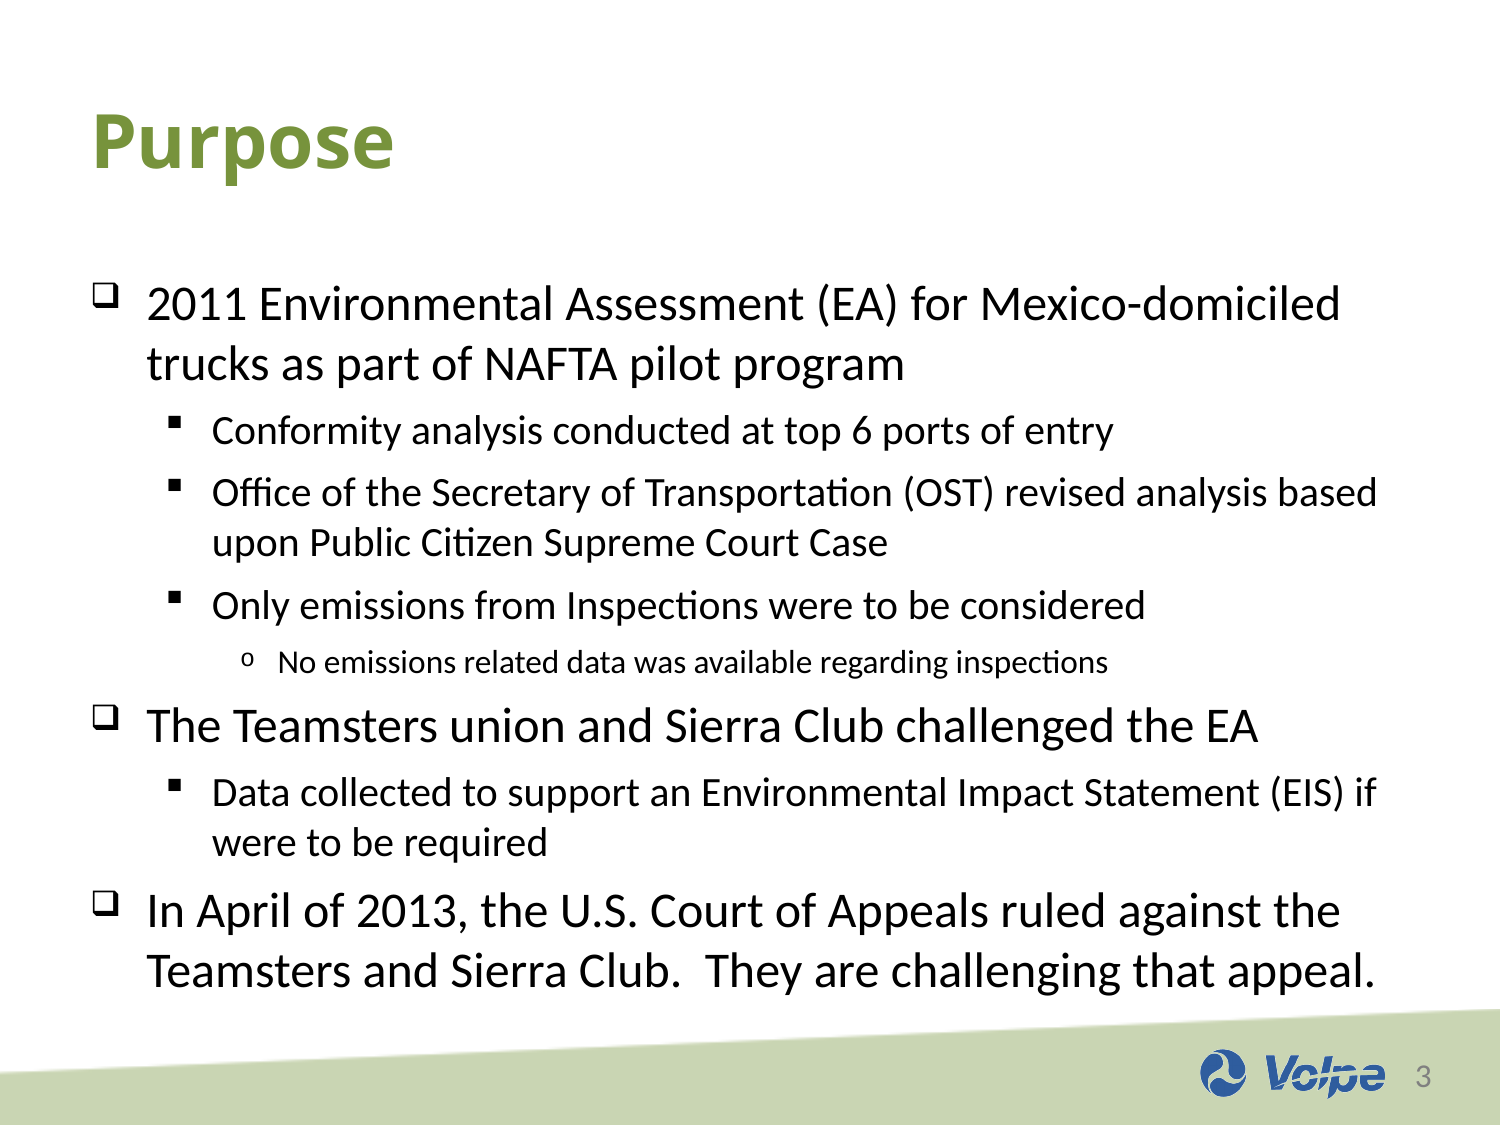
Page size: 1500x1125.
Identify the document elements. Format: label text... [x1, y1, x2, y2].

list 2011 Environmental Assessment (EA) for Mexico-domiciled trucks as part of NAFTA pilot program Conformity analysis conducted at top 6 ports of entry Office of the Secretary of Transportation (OST) revised analysis based upon Public Citizen Supreme Court Case Only emissions from Inspections were to be considered No emissions related data was available regarding inspections The Teamsters union and Sierra Club challenged the EA Data collected to support an Environmental Impact Statement (EIS) if were to be required In April of 2013, the U.S. Court of Appeals ruled against the Teamsters and Sierra Club. They are challenging that appeal. [75, 262, 1425, 1013]
title Purpose [75, 45, 1425, 233]
picture [1200, 1049, 1385, 1099]
